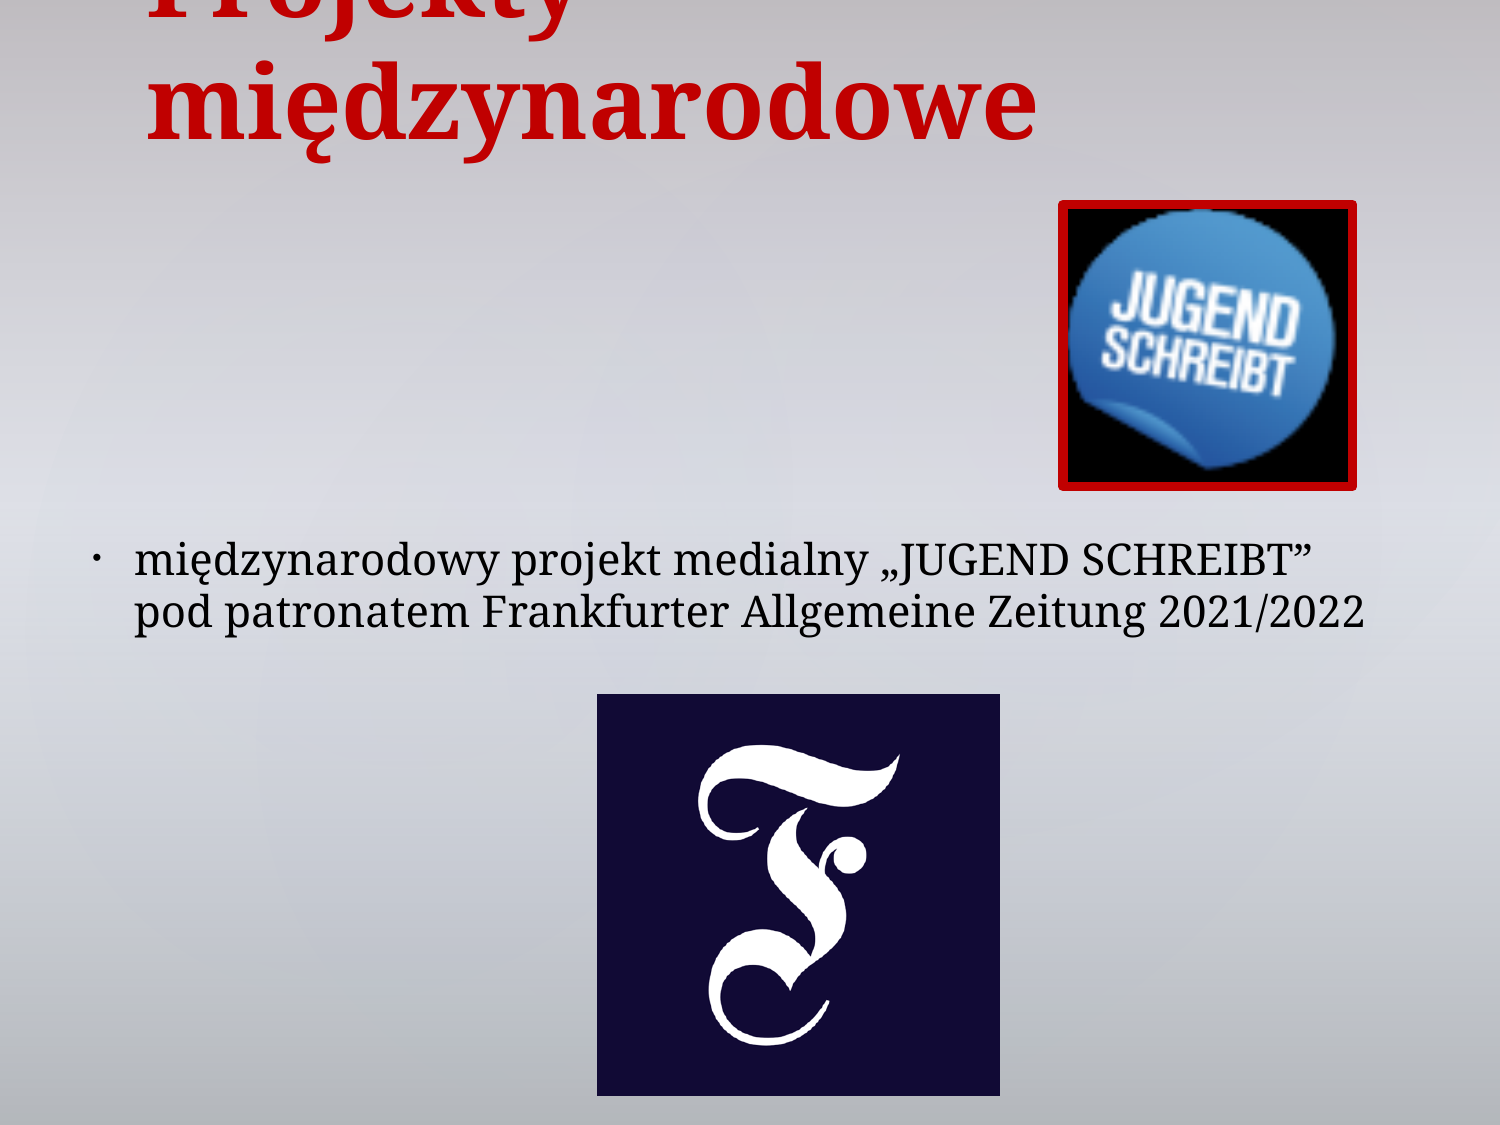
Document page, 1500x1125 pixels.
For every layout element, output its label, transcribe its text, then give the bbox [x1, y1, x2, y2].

picture [597, 693, 1000, 1097]
picture [1066, 208, 1349, 483]
list międzynarodowy projekt medialny „JUGEND SCHREIBT” pod patronatem Frankfurter Allgemeine Zeitung 2021/2022 [74, 189, 1427, 918]
title Projekty międzynarodowe [131, 17, 1428, 168]
